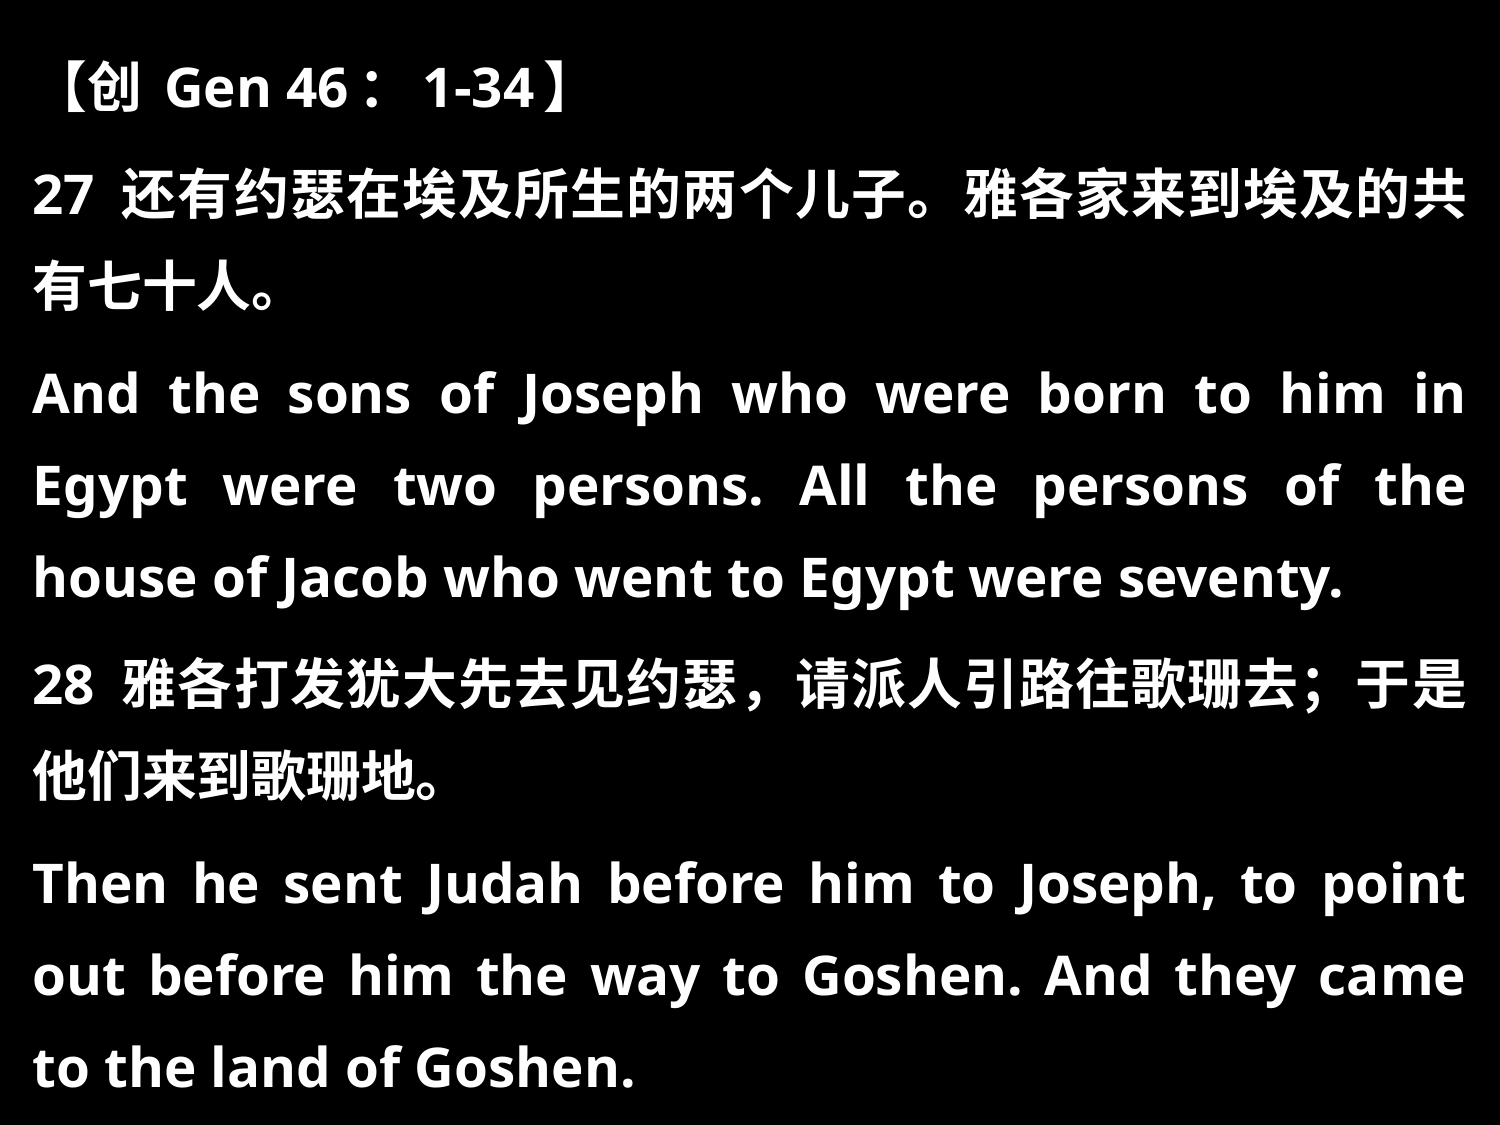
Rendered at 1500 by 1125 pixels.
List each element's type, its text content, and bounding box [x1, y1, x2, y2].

list 【创 Gen 46：1-34】 27 还有约瑟在埃及所生的两个儿子。雅各家来到埃及的共有七十人。 And the sons of Joseph who were born to him in Egypt were two persons. All the persons of the house of Jacob who went to Egypt were seventy. 28 雅各打发犹大先去见约瑟，请派人引路往歌珊去；于是他们来到歌珊地。 Then he sent Judah before him to Joseph, to point out before him the way to Goshen. And they came to the land of Goshen. [17, 19, 1483, 1106]
